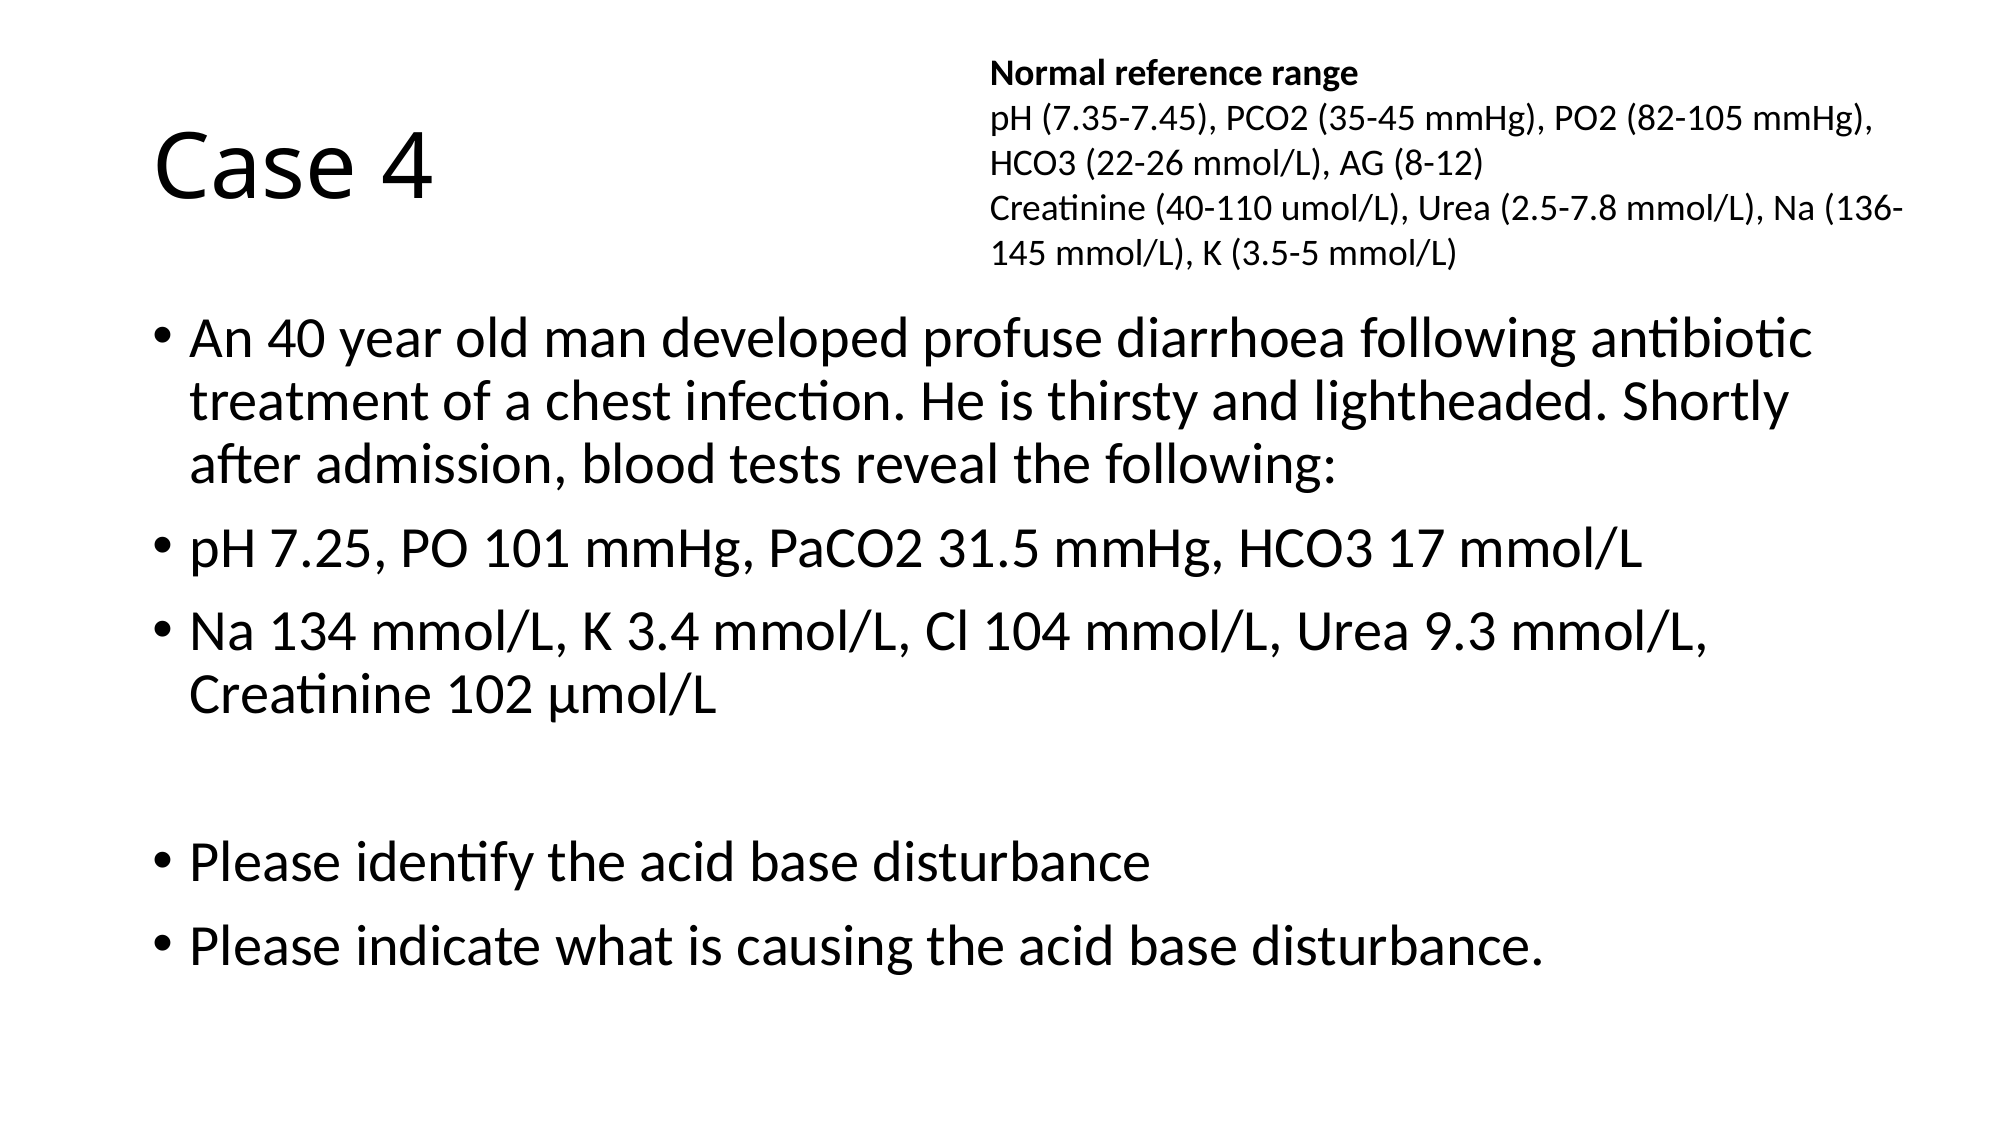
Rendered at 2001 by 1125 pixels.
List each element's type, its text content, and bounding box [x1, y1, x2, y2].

list An 40 year old man developed profuse diarrhoea following antibiotic treatment of a chest infection. He is thirsty and lightheaded. Shortly after admission, blood tests reveal the following: pH 7.25, PO 101 mmHg, PaCO2 31.5 mmHg, HCO3 17 mmol/L Na 134 mmol/L, K 3.4 mmol/L, Cl 104 mmol/L, Urea 9.3 mmol/L, Creatinine 102 μmol/L Please identify the acid base disturbance Please indicate what is causing the acid base disturbance. [137, 299, 1863, 1014]
title Case 4 [137, 59, 975, 278]
text_box Normal reference range pH (7.35-7.45), PCO2 (35-45 mmHg), PO2 (82-105 mmHg), HCO3 (22-26 mmol/L), AG (8-12) Creatinine (40-110 umol/L), Urea (2.5-7.8 mmol/L), Na (136-145 mmol/L), K (3.5-5 mmol/L) [975, 40, 1947, 281]
